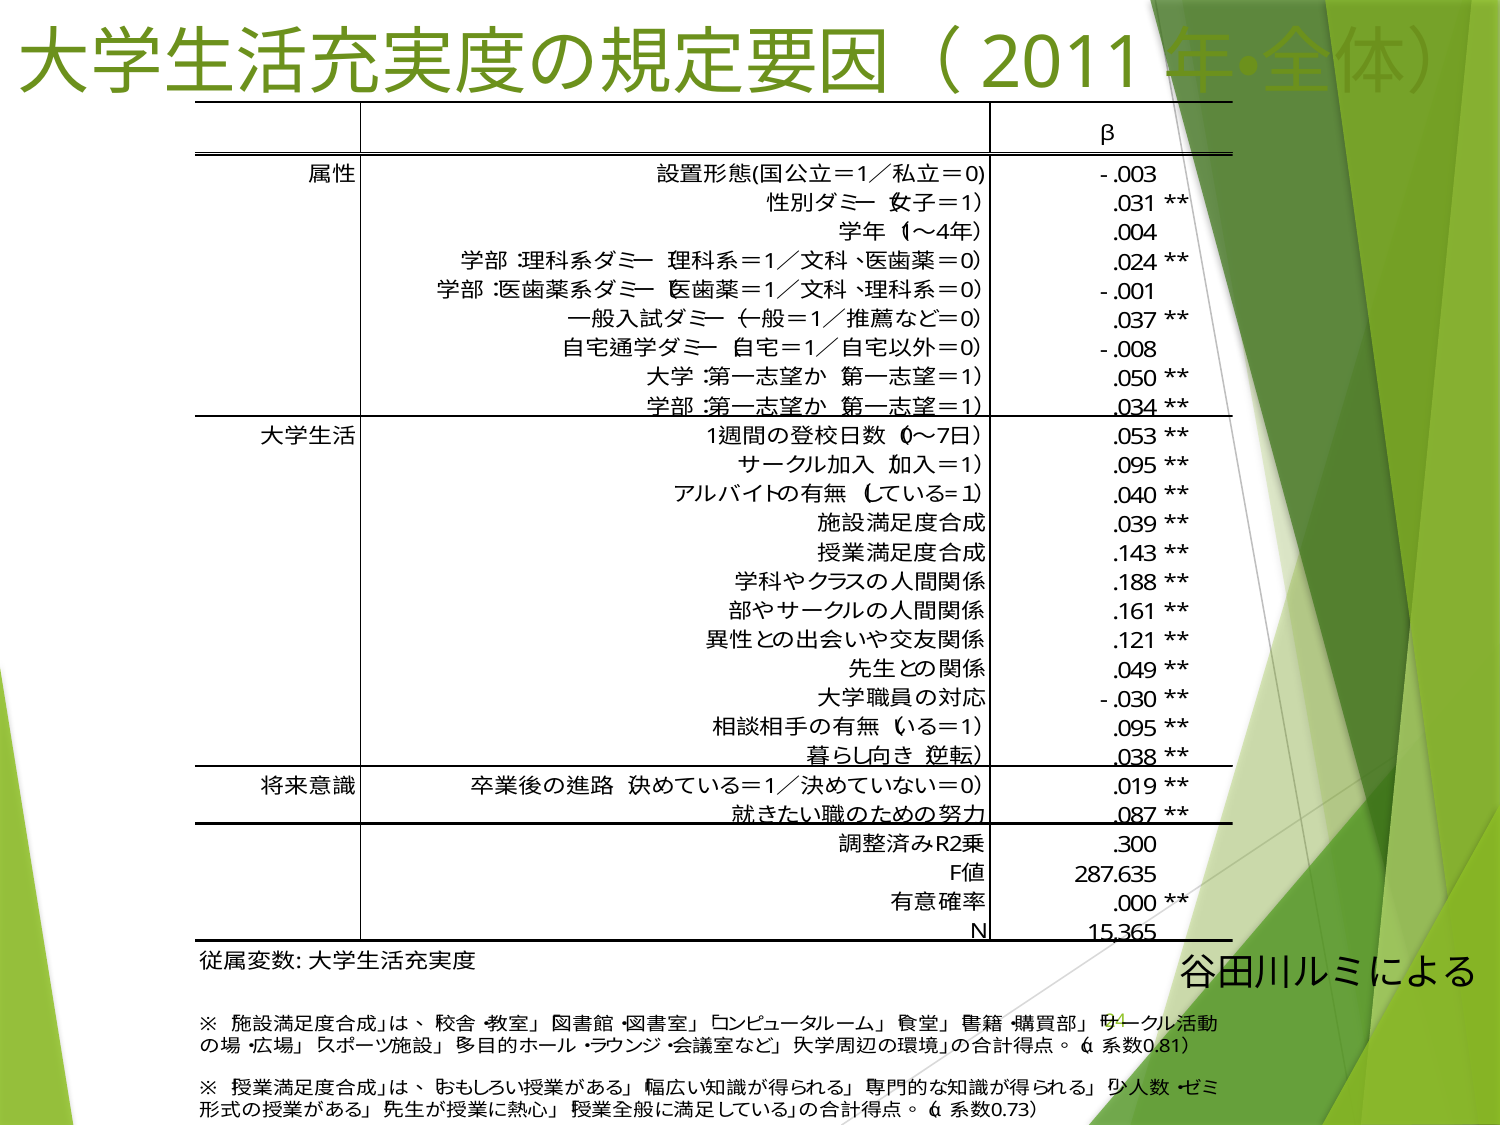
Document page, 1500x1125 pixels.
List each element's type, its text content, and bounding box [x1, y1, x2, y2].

title 大学生活充実度の規定要因（2011年・全体） [2, 0, 1500, 121]
picture [194, 101, 1235, 1125]
text_box 谷田川ルミによる [1239, 940, 1494, 1001]
